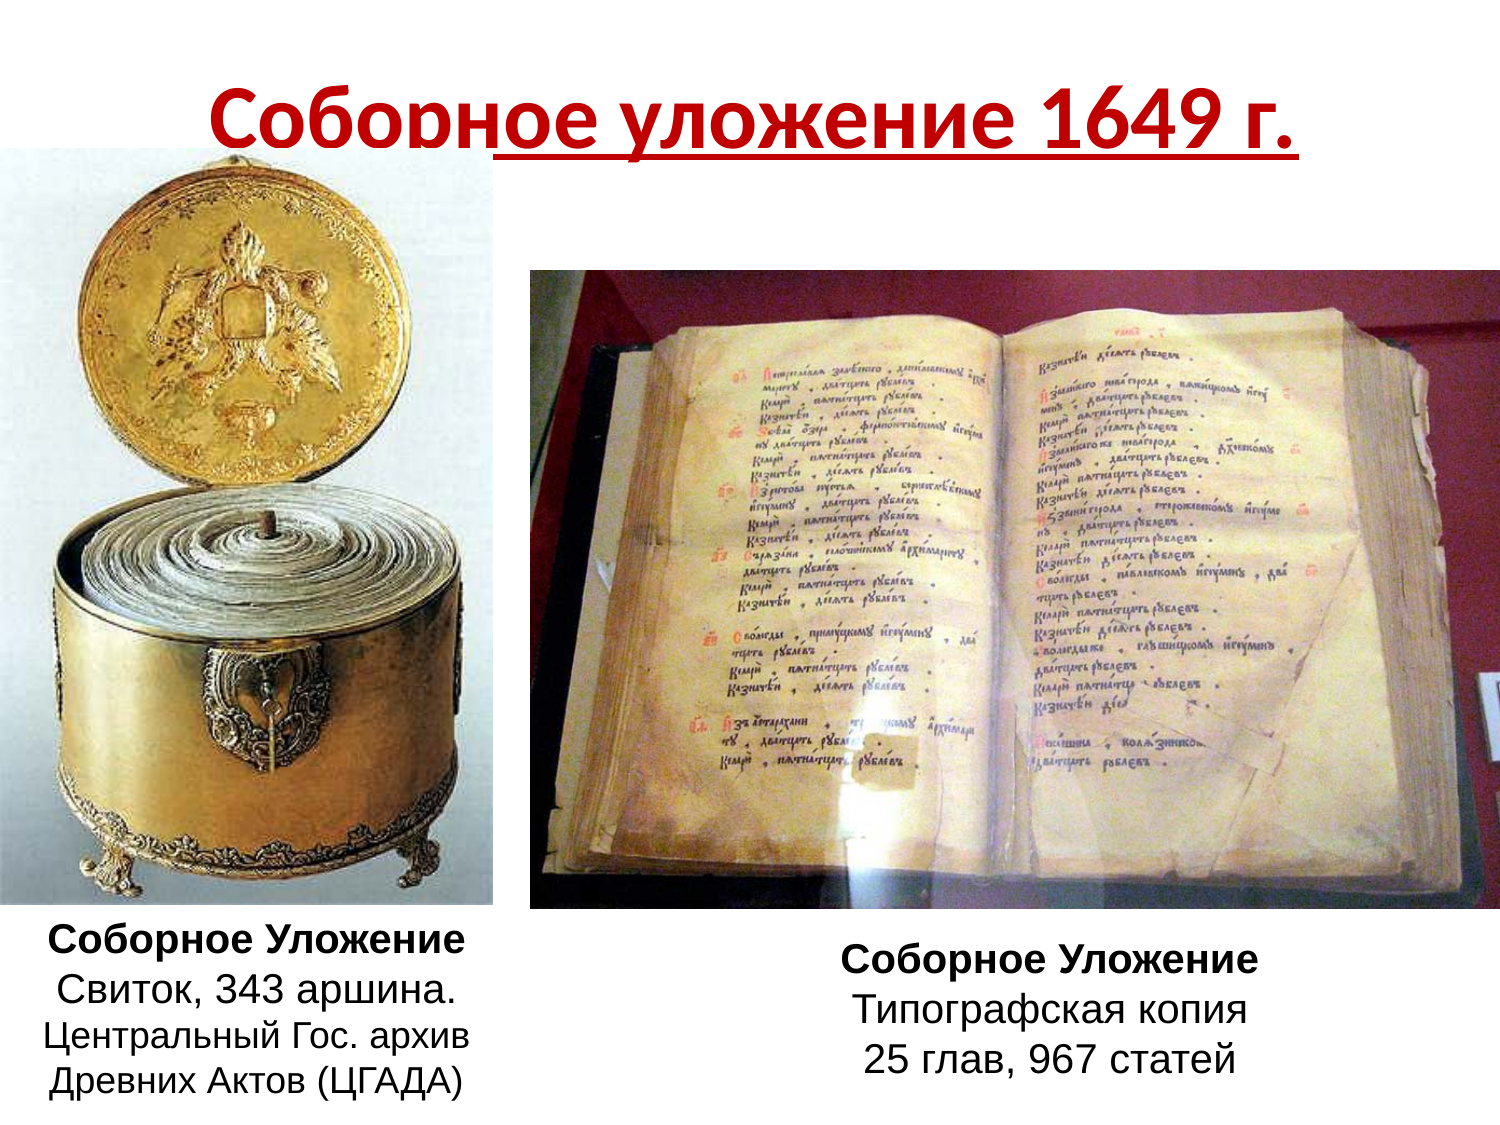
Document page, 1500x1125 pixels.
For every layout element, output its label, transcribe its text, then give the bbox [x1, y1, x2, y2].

text_box Соборное Уложение Типографская копия 25 глав, 967 статей [714, 924, 1386, 1089]
text_box Соборное Уложение Свиток, 343 аршина. Центральный Гос. архив Древних Актов (ЦГАДА) [27, 913, 486, 1109]
title Соборное уложение 1649 г. [53, 42, 1455, 181]
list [0, 148, 493, 906]
picture [529, 270, 1500, 910]
